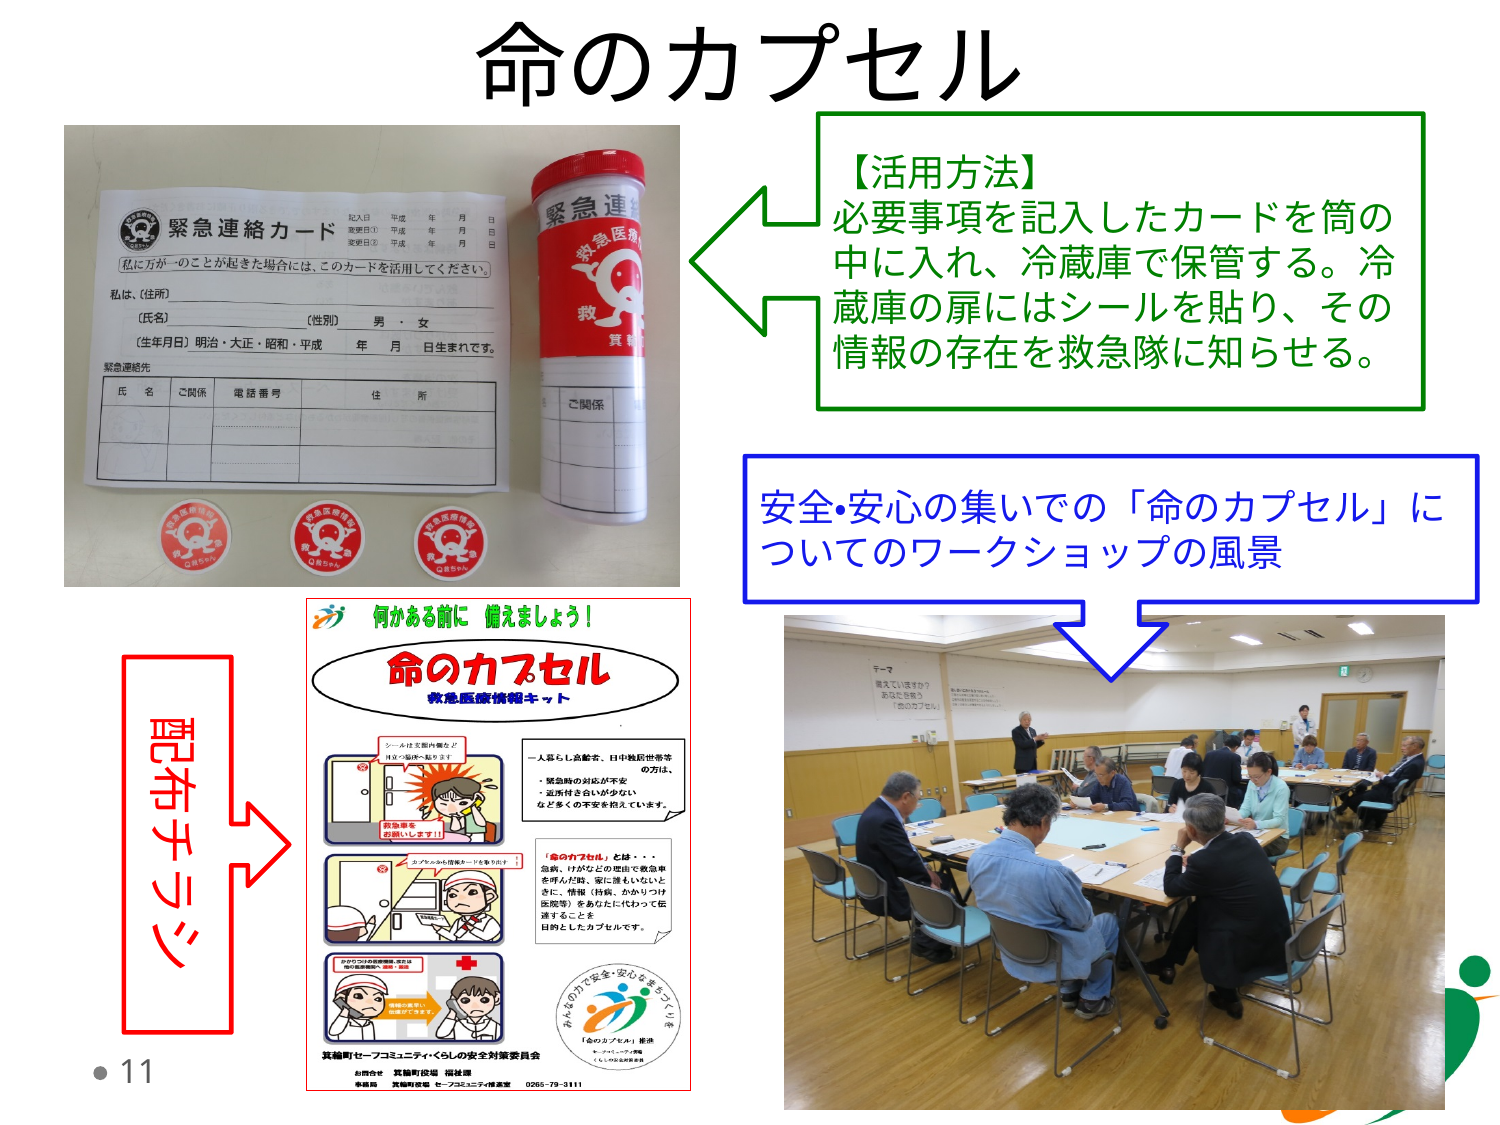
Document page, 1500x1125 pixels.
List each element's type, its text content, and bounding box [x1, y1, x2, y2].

text_box 安全・安心の集いでの「命のカプセル」についてのワークショップの風景 [742, 453, 1480, 613]
text_box 配布チラシ [121, 654, 292, 1035]
picture [306, 598, 692, 1091]
picture [784, 615, 1500, 1125]
text_box 【活用方法】 必要事項を記入したカードを筒の中に入れ、冷蔵庫で保管する。冷蔵庫の扉にはシールを貼り、その情報の存在を救急隊に知らせる。 [688, 111, 1426, 412]
slide_number 11 [114, 1042, 207, 1103]
picture [64, 125, 680, 587]
title 命のカプセル [75, 0, 1425, 126]
